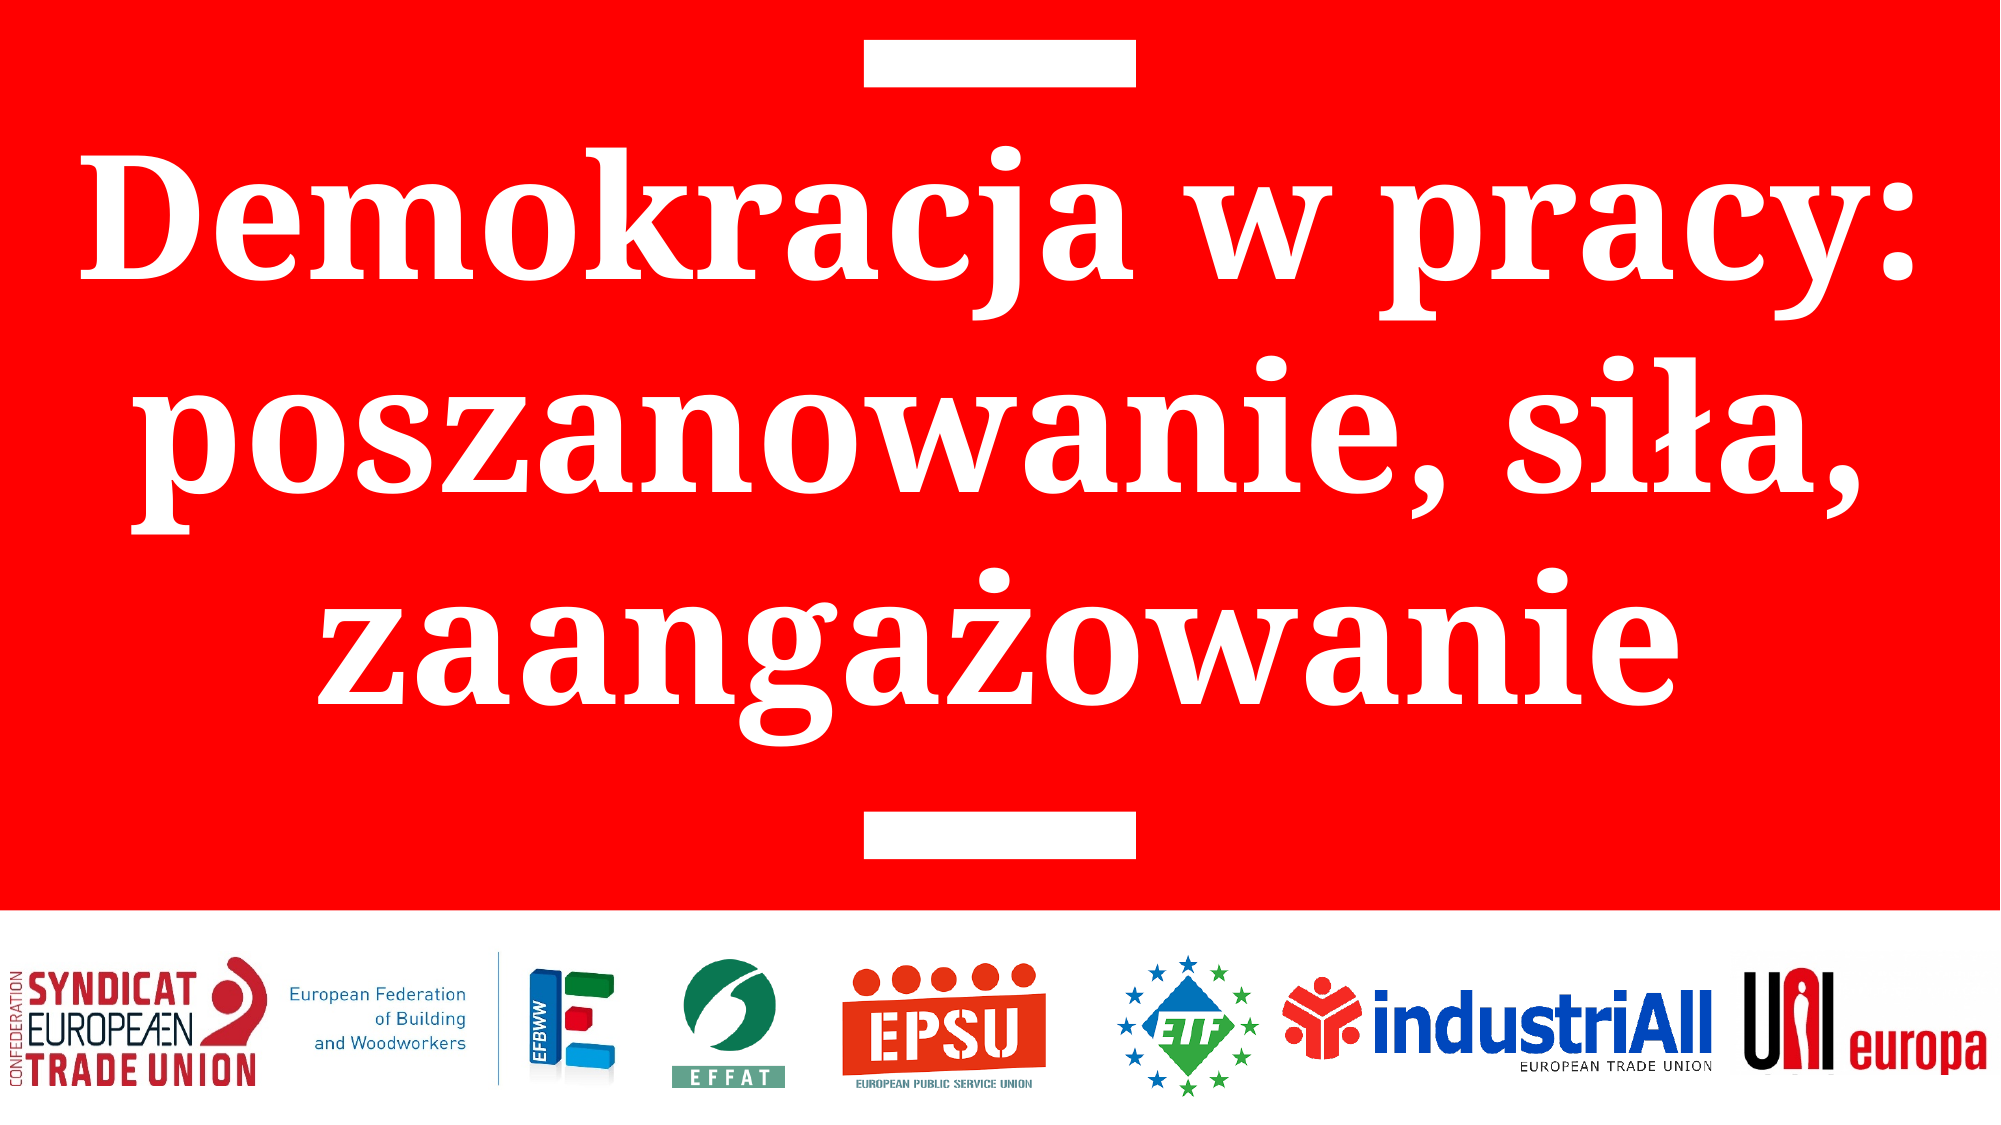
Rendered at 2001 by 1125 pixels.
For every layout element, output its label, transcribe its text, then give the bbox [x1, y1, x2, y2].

picture [841, 963, 1046, 1088]
text_box [863, 39, 1137, 88]
text_box Demokracja w pracy: poszanowanie, siła, zaangażowanie [36, 95, 1965, 748]
picture [1070, 949, 2000, 1102]
picture [672, 959, 785, 1088]
text_box [863, 811, 1137, 860]
text_box [0, 0, 2000, 911]
text_box [0, 913, 2000, 1125]
picture [10, 935, 653, 1101]
